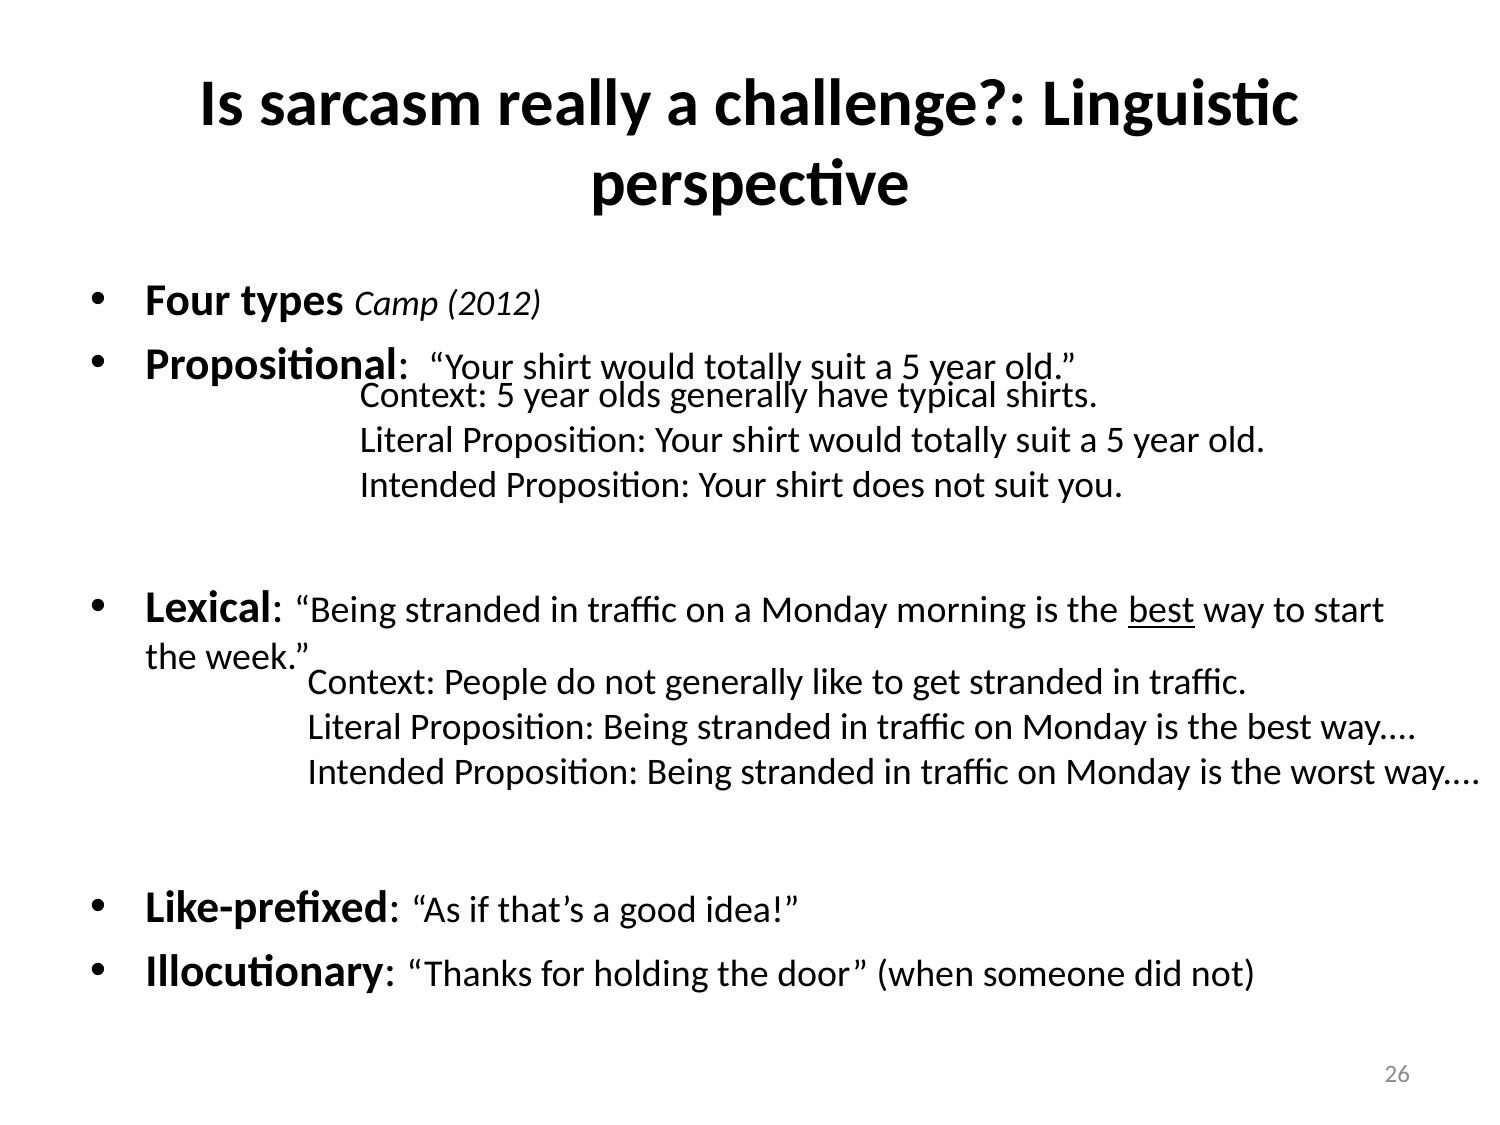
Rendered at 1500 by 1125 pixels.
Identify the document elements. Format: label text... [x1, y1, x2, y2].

slide_number 26 [1074, 1042, 1425, 1103]
text_box Context: People do not generally like to get stranded in traffic. Literal Proposition: Being stranded in traffic on Monday is the best way.... Intended Proposition: Being stranded in traffic on Monday is the worst way.... [292, 649, 1497, 800]
text_box Context: 5 year olds generally have typical shirts. Literal Proposition: Your shirt would totally suit a 5 year old. Intended Proposition: Your shirt does not suit you. [345, 362, 1282, 513]
title Is sarcasm really a challenge?: Linguistic perspective [75, 45, 1425, 233]
list Four types Camp (2012) Propositional: “Your shirt would totally suit a 5 year old.” Lexical: “Being stranded in traffic on a Monday morning is the best way to start the week.” Like-prefixed: “As if that’s a good idea!” Illocutionary: “Thanks for holding the door” (when someone did not) [75, 262, 1425, 1005]
